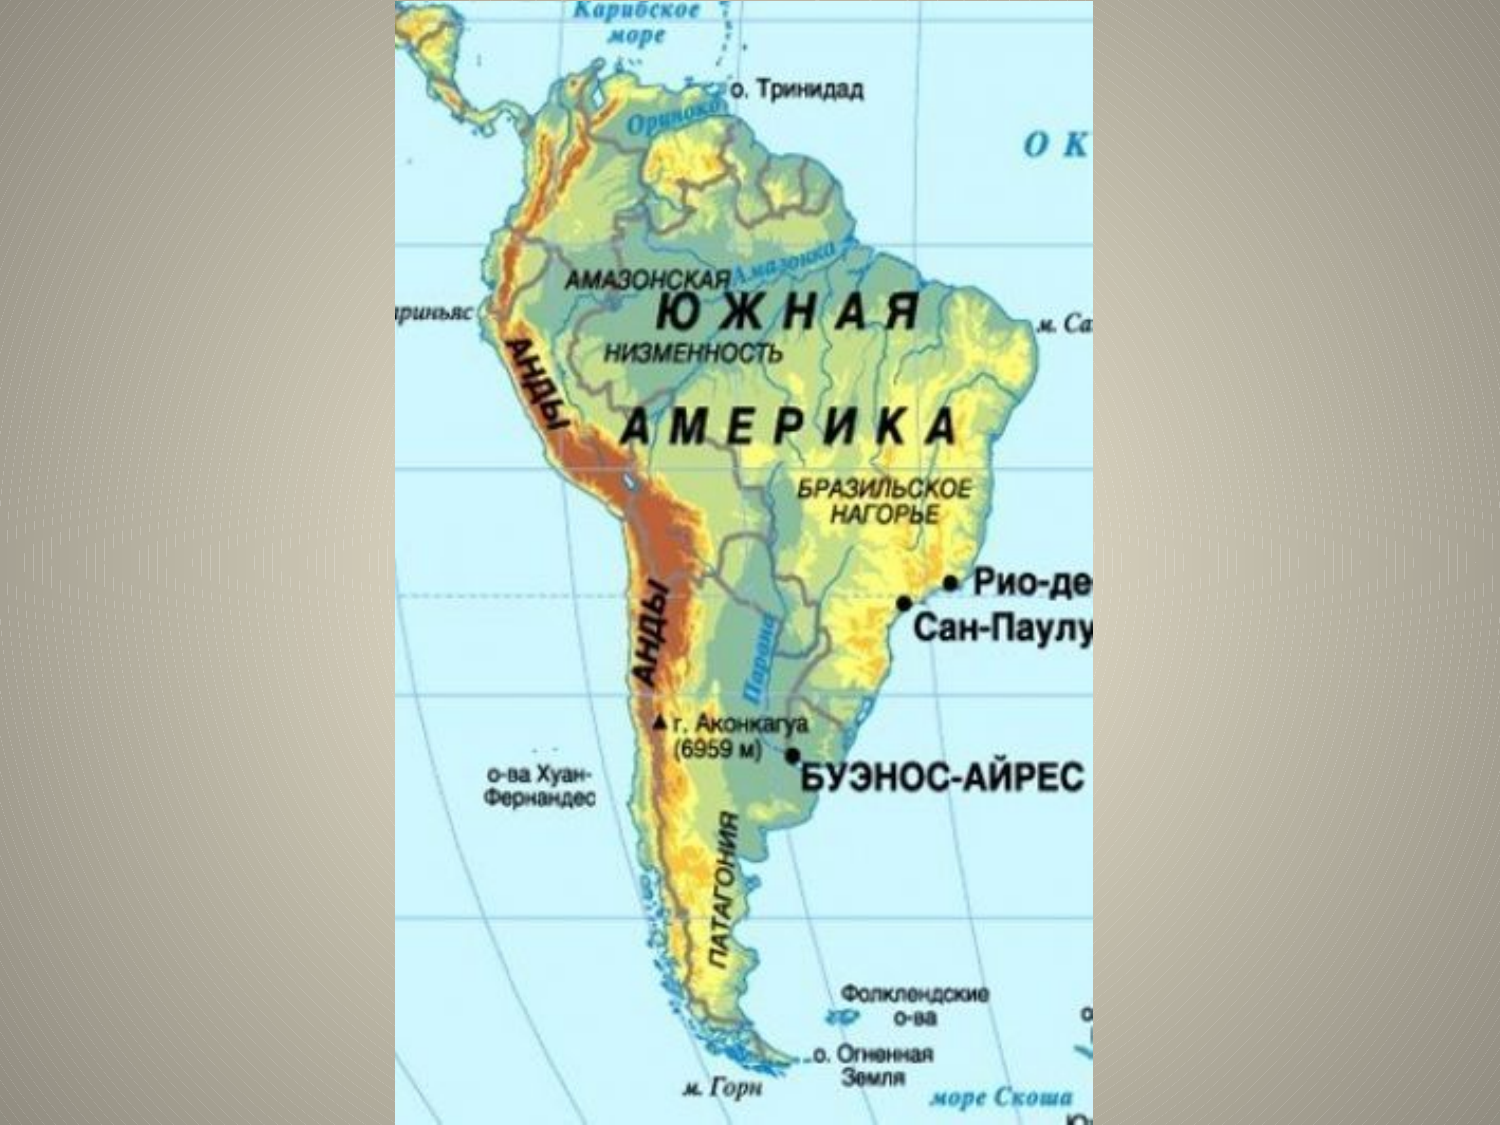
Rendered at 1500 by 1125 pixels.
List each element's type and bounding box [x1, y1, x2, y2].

picture [395, 1, 1093, 1125]
